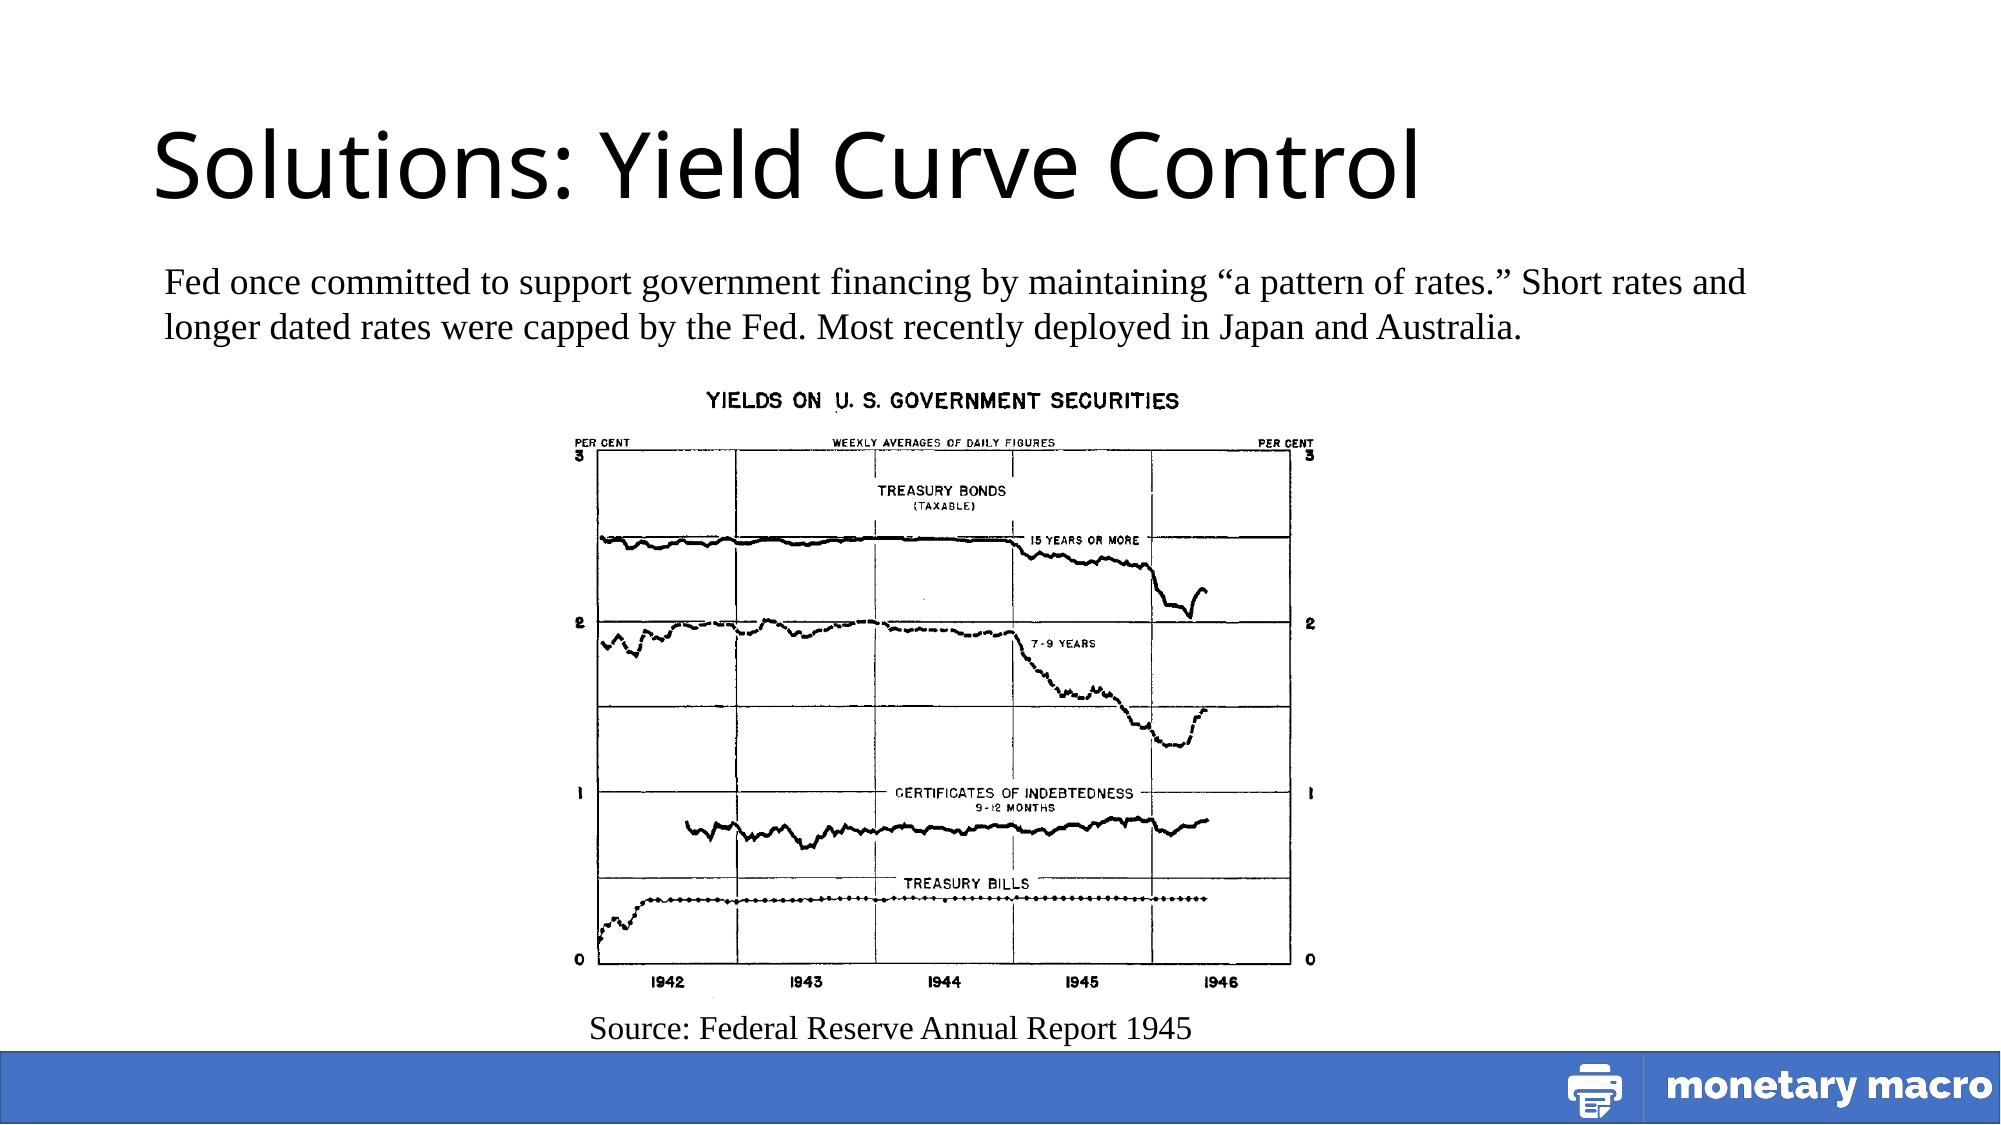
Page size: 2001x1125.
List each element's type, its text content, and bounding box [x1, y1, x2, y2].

title Solutions: Yield Curve Control [137, 59, 1863, 278]
text_box Source: Federal Reserve Annual Report 1945 [574, 998, 1412, 1054]
picture [1557, 1052, 1998, 1124]
text_box Fed once committed to support government financing by maintaining “a pattern of rates.” Short rates and longer dated rates were capped by the Fed. Most recently deployed in Japan and Australia. [149, 249, 1863, 355]
picture [551, 372, 1328, 998]
